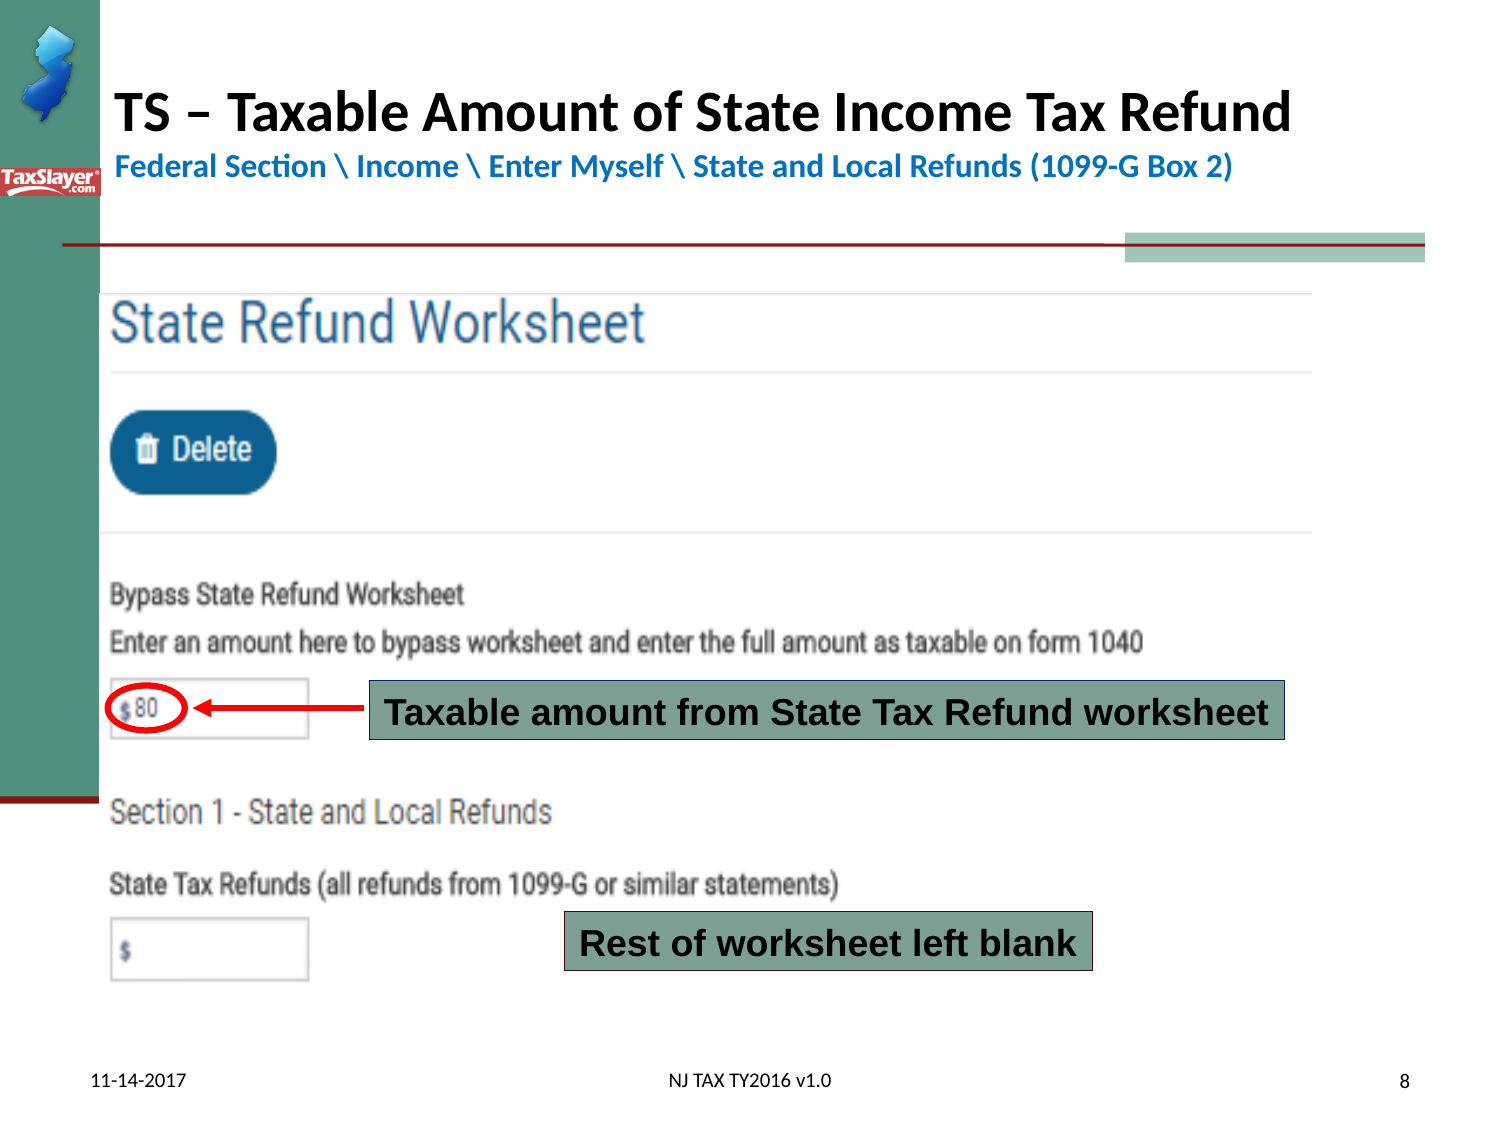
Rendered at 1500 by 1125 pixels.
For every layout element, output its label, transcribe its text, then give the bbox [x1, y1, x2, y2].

picture [0, 23, 101, 125]
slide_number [74, 1049, 401, 1100]
footer NJ TAX TY2016 v1.0 [496, 1050, 1004, 1100]
picture [99, 292, 1312, 1005]
slide_number 8 [1112, 1049, 1426, 1101]
title TS – Taxable Amount of State Income Tax Refund Federal Section \ Income \ Enter Myself \ State and Local Refunds (1099-G Box 2) [99, 45, 1450, 212]
picture [0, 168, 101, 196]
